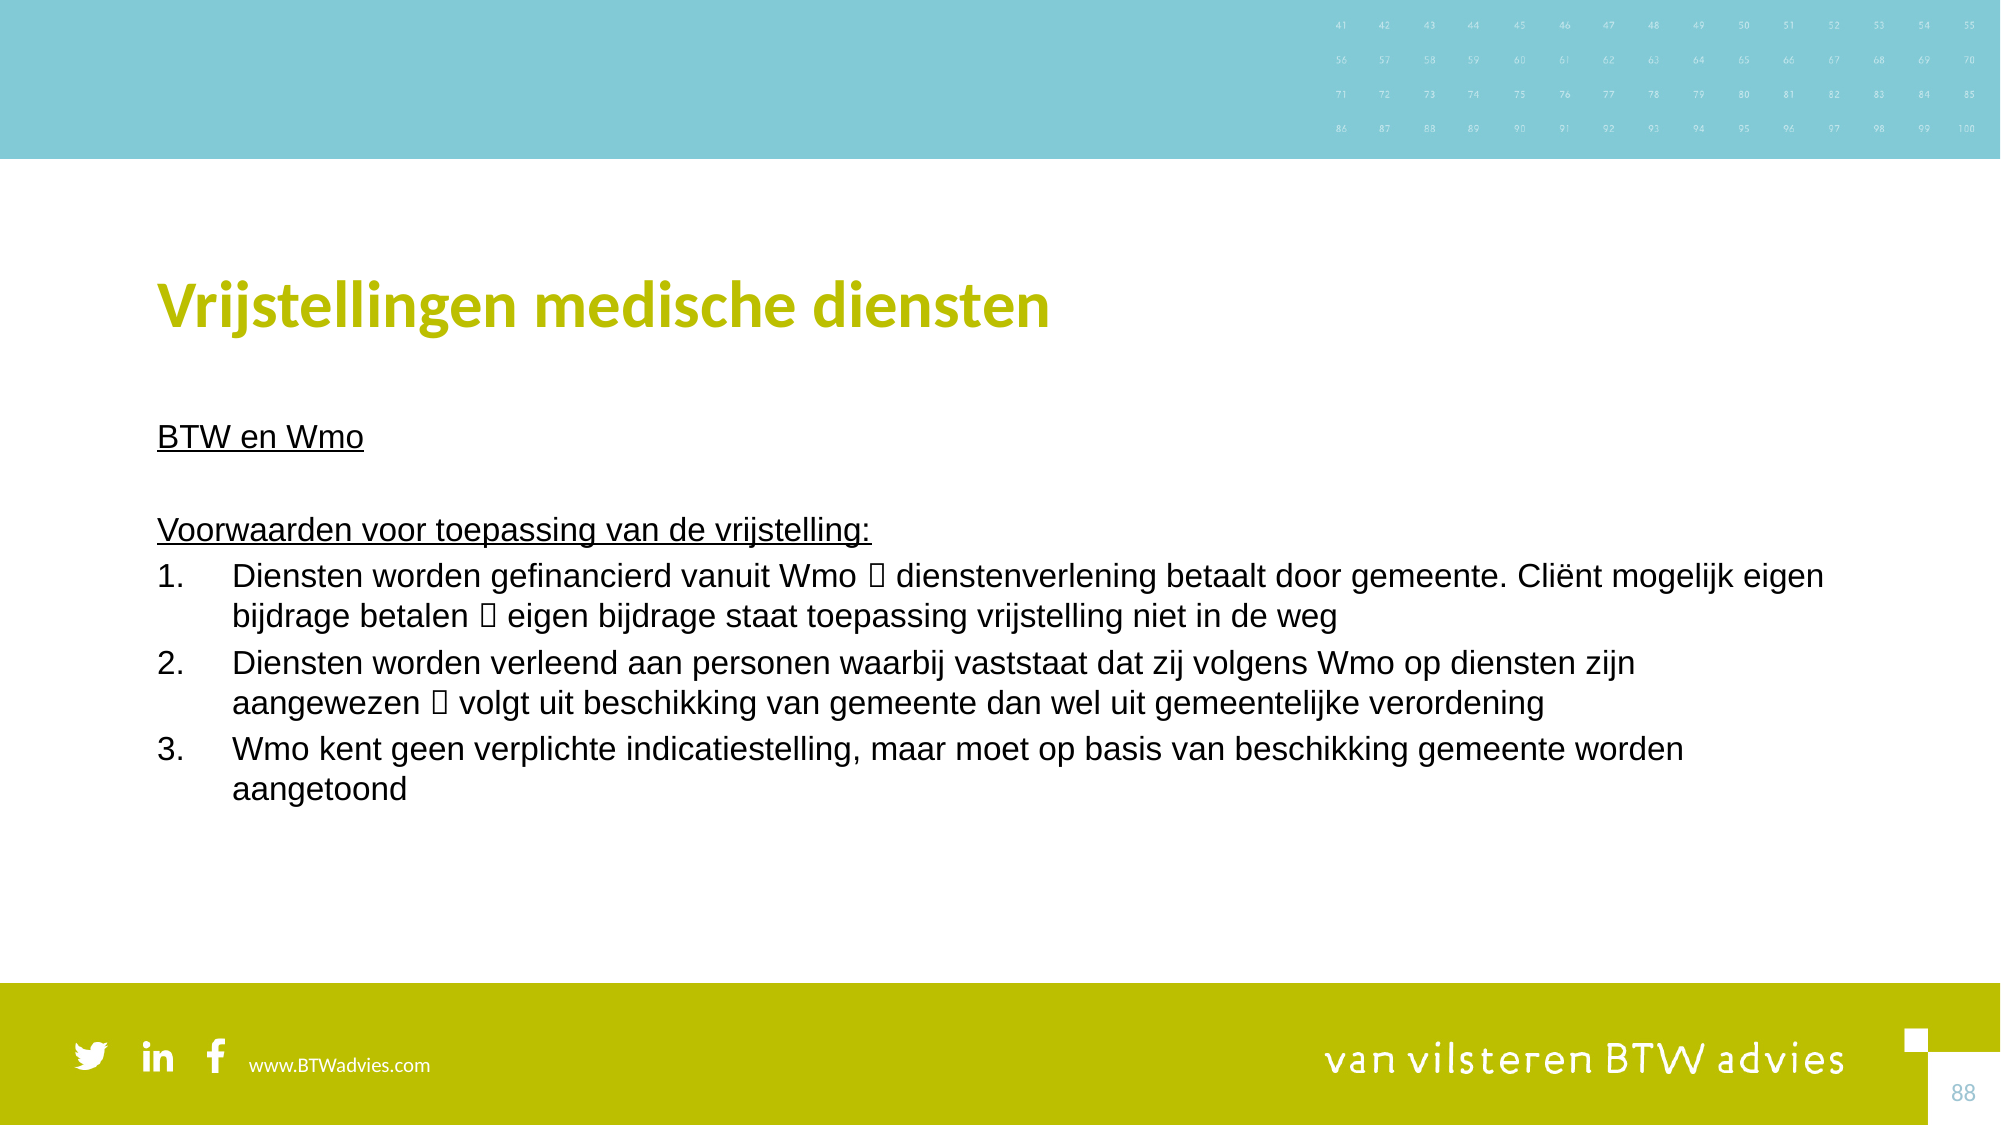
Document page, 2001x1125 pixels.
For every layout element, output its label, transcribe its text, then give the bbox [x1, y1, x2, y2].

text_box [249, 485, 281, 562]
picture [0, 0, 2001, 1125]
list BTW en Wmo Voorwaarden voor toepassing van de vrijstelling: Diensten worden gefinancierd vanuit Wmo  dienstenverlening betaalt door gemeente. Cliënt mogelijk eigen bijdrage betalen  eigen bijdrage staat toepassing vrijstelling niet in de weg Diensten worden verleend aan personen waarbij vaststaat dat zij volgens Wmo op diensten zijn aangewezen  volgt uit beschikking van gemeente dan wel uit gemeentelijke verordening Wmo kent geen verplichte indicatiestelling, maar moet op basis van beschikking gemeente worden aangetoond [142, 407, 1842, 934]
title Vrijstellingen medische diensten [142, 207, 1842, 395]
